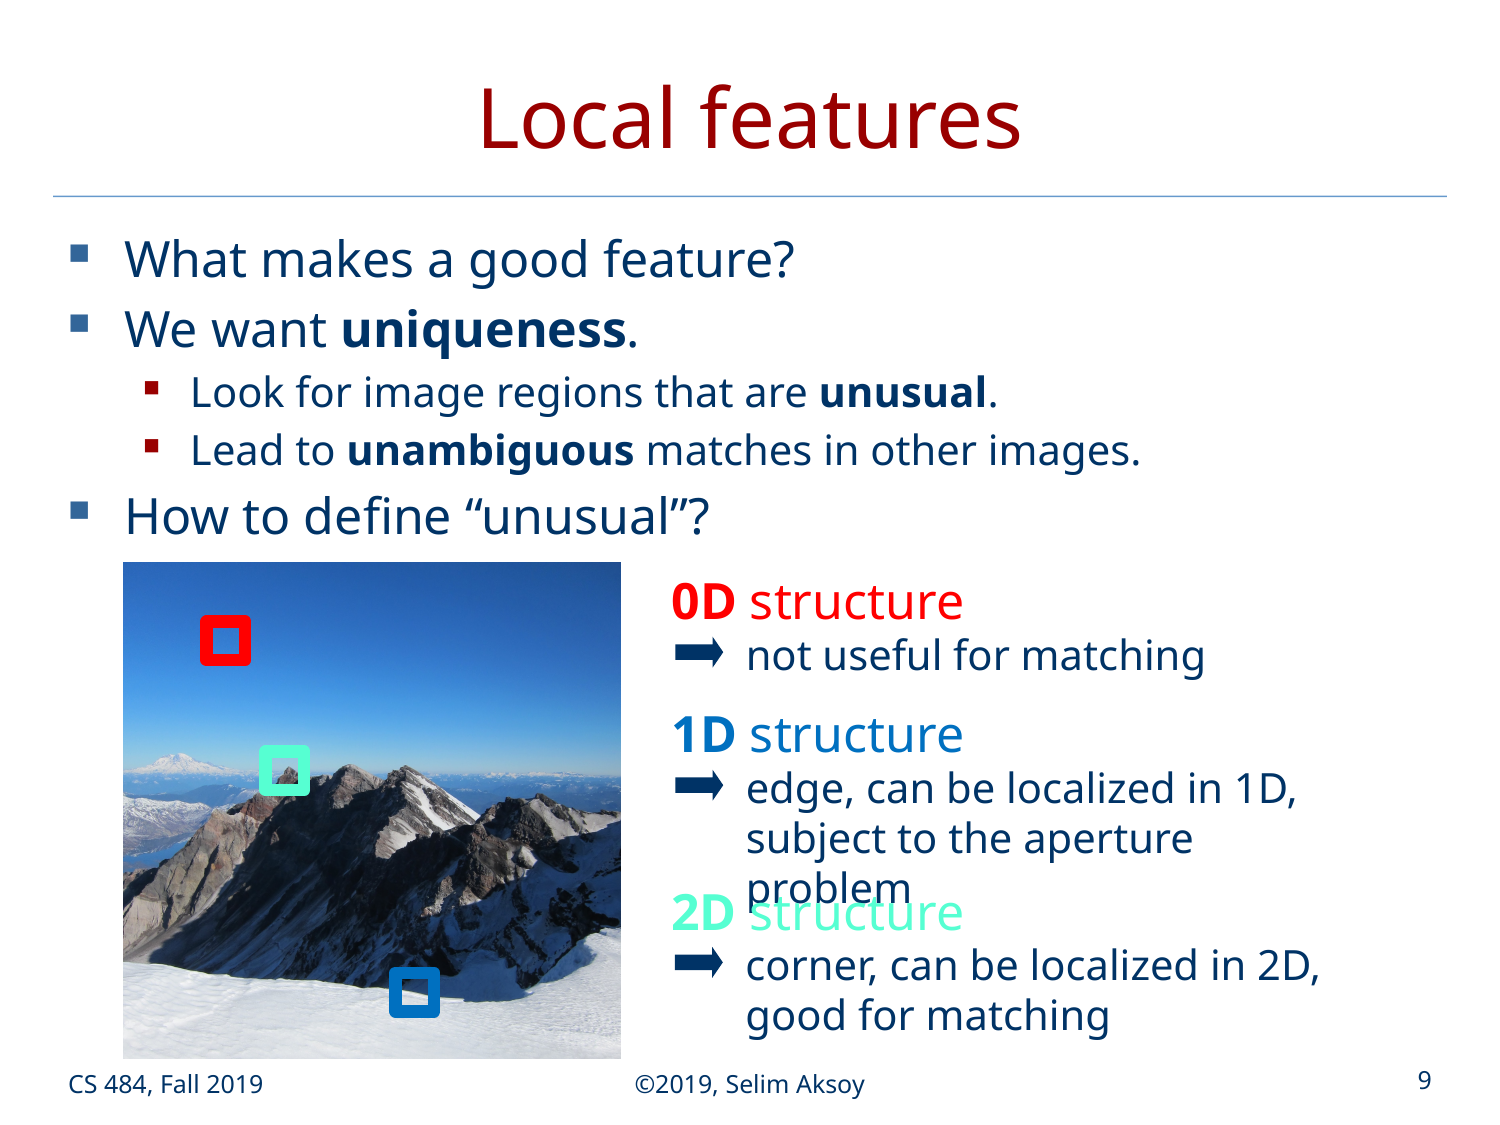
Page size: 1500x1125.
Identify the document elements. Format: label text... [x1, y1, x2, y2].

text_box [656, 562, 1484, 687]
title Local features [53, 31, 1447, 173]
picture [123, 562, 621, 1059]
list What makes a good feature? We want uniqueness. Look for image regions that are unusual. Lead to unambiguous matches in other images. How to define “unusual”? [53, 220, 1447, 1035]
slide_number 9 [1134, 1055, 1448, 1107]
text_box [656, 695, 1405, 870]
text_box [656, 872, 1483, 1047]
slide_number CS 484, Fall 2019 [52, 1052, 366, 1107]
footer ©2019, Selim Aksoy [511, 1052, 988, 1107]
